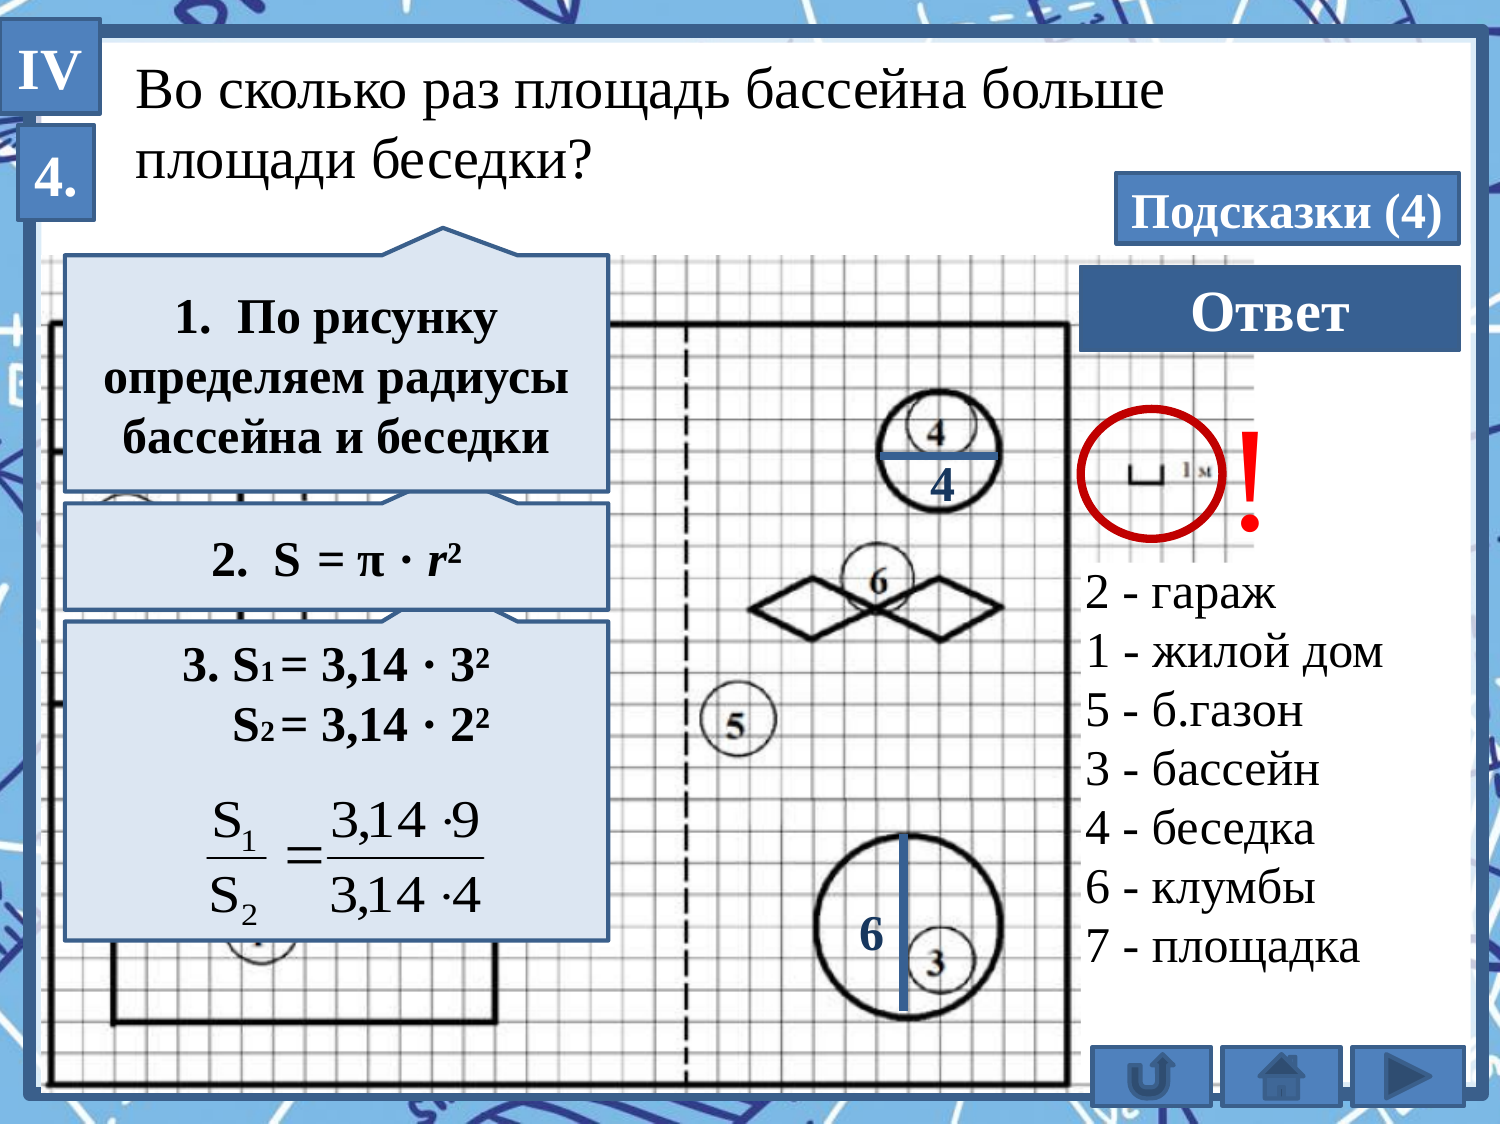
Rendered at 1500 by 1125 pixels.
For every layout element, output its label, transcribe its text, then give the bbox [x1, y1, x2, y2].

text_box [1079, 265, 1461, 352]
picture [0, 0, 1500, 1124]
text_box 1 - жилой дом [1070, 609, 1400, 685]
text_box [1090, 1045, 1213, 1108]
text_box 3 - бассейн [1070, 727, 1336, 803]
text_box 6 [844, 893, 899, 968]
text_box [197, 786, 495, 938]
text_box Во сколько раз площадь бассейна больше площади беседки? [106, 42, 1181, 198]
text_box 4. [16, 123, 96, 222]
text_box [1350, 1045, 1466, 1108]
text_box Подсказки (4) [1114, 171, 1461, 246]
text_box 2 - гараж [1070, 550, 1292, 609]
text_box 5 - б.газон [1070, 668, 1319, 744]
text_box 4 - беседка [1070, 786, 1331, 845]
text_box [1078, 406, 1211, 541]
text_box 7 - площадка [1070, 905, 1376, 980]
text_box 4 [915, 465, 971, 520]
picture [1213, 1083, 1220, 1093]
text_box [1220, 1045, 1343, 1108]
text_box 4 [915, 444, 971, 455]
text_box IV [0, 17, 102, 116]
text_box 6 - клумбы [1070, 845, 1332, 905]
text_box 2. S = π · r² [62, 494, 611, 612]
text_box 3. S1 = 3,14 · 3² S2 = 3,14 · 2² [62, 612, 611, 943]
picture [41, 255, 1294, 1093]
text_box 1. По рисунку определяем радиусы бассейна и беседки [62, 225, 611, 494]
text_box ! [1211, 373, 1291, 550]
